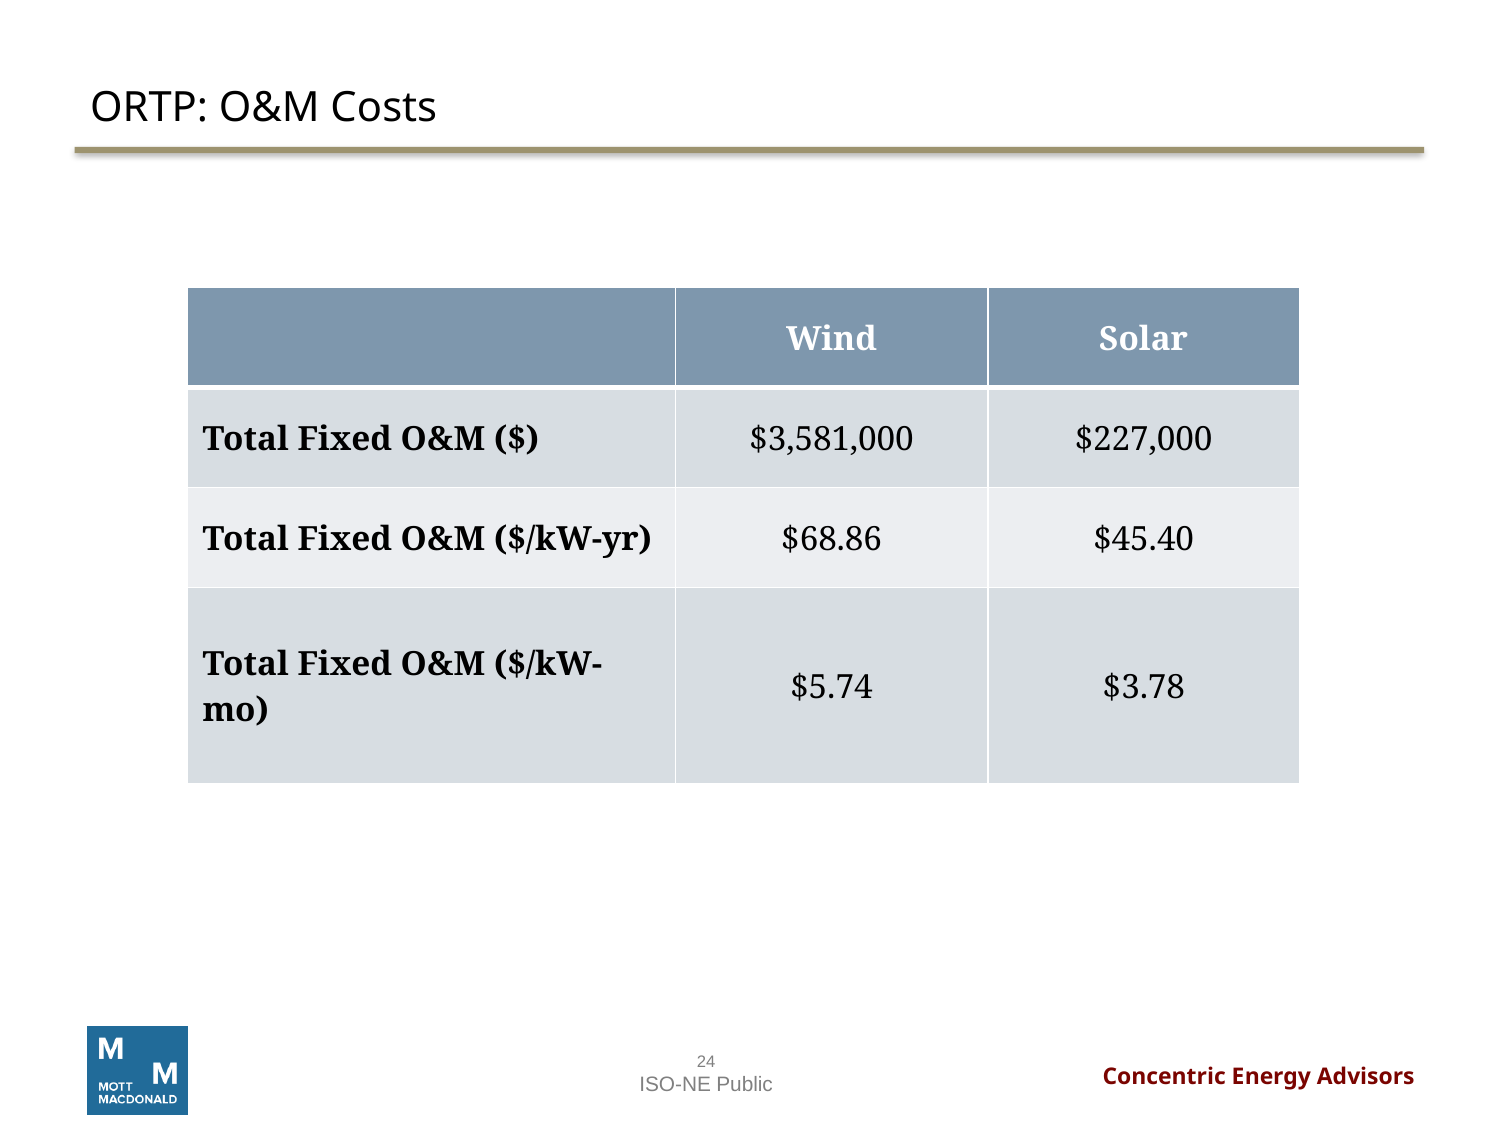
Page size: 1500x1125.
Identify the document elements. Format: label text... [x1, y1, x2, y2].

list [74, 174, 1426, 976]
picture [87, 1026, 188, 1115]
table_cell $5.74 [676, 588, 987, 783]
table_cell $3,581,000 [676, 390, 987, 487]
title ORTP: O&M Costs [74, 44, 1426, 138]
table_header Wind [676, 288, 987, 385]
table_cell $227,000 [989, 390, 1299, 487]
table_cell Total Fixed O&M ($/kW-yr) [188, 488, 675, 587]
table_cell $68.86 [676, 488, 987, 587]
table_cell Total Fixed O&M ($) [188, 390, 675, 487]
table_header Solar [989, 288, 1299, 385]
table_cell $45.40 [989, 488, 1299, 587]
table_cell Total Fixed O&M ($/kW-mo) [188, 588, 675, 783]
table_cell $3.78 [989, 588, 1299, 783]
table_header [188, 288, 675, 385]
